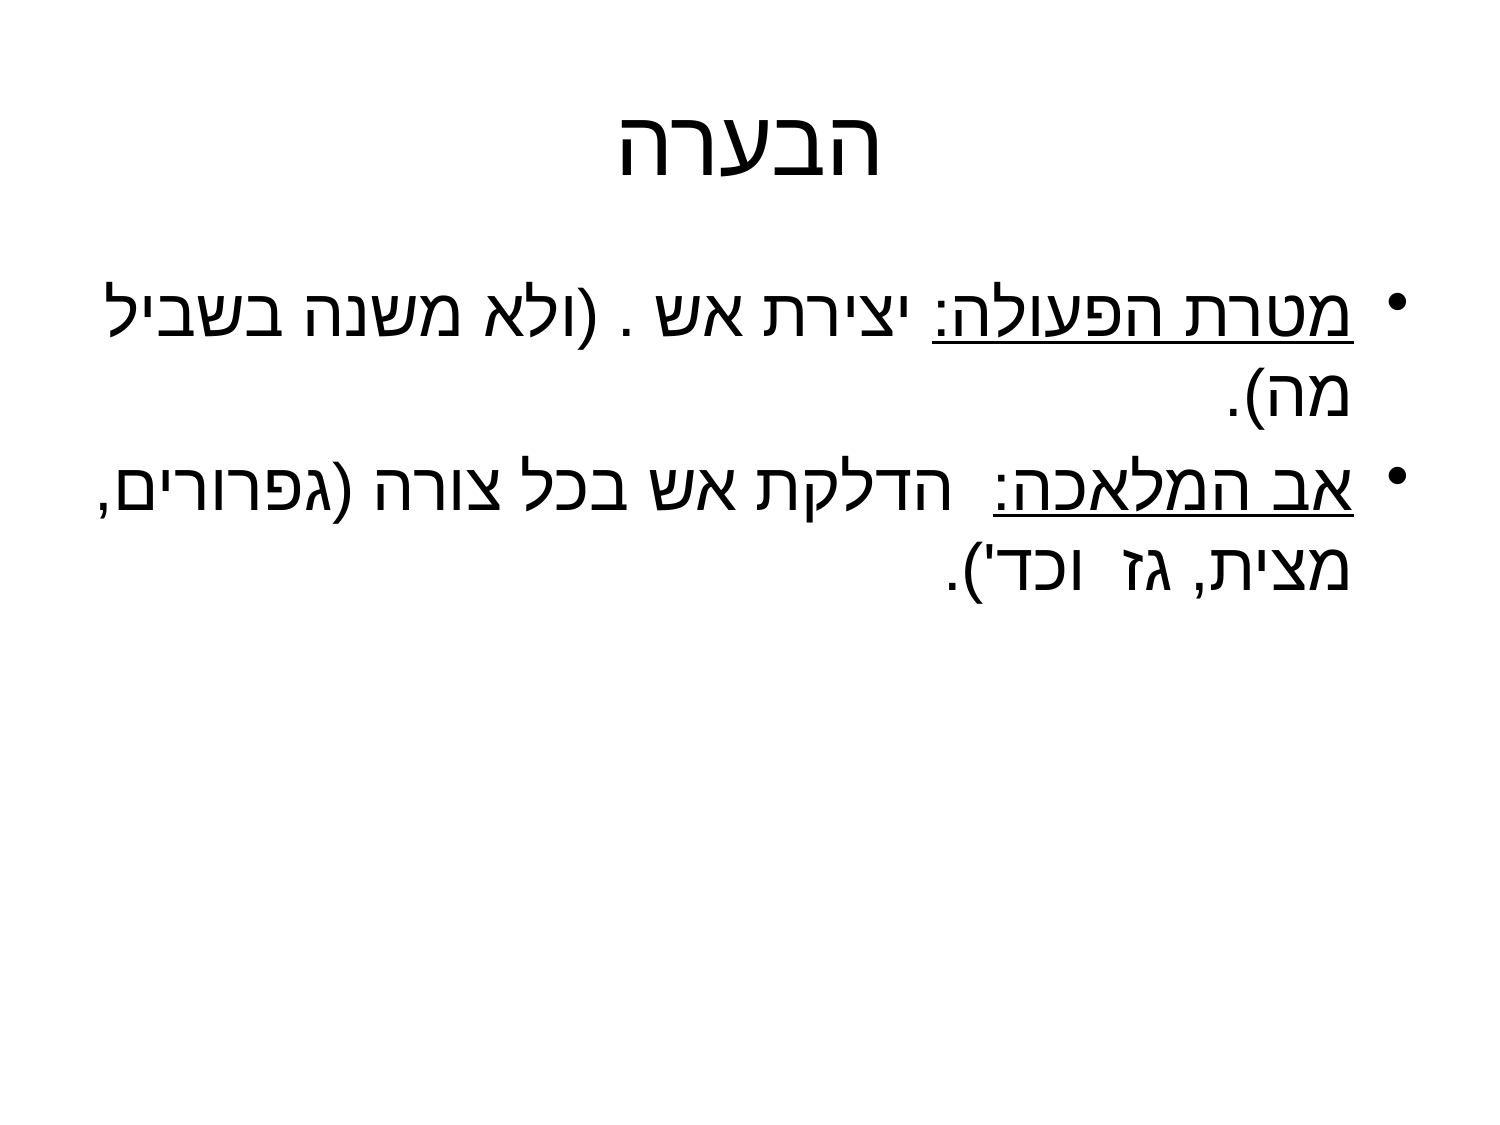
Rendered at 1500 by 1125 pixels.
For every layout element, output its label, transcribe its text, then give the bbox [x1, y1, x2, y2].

list מטרת הפעולה: יצירת אש . (ולא משנה בשביל מה). אב המלאכה: הדלקת אש בכל צורה (גפרורים, מצית, גז וכד'). [75, 262, 1425, 1005]
title הבערה [75, 45, 1425, 233]
